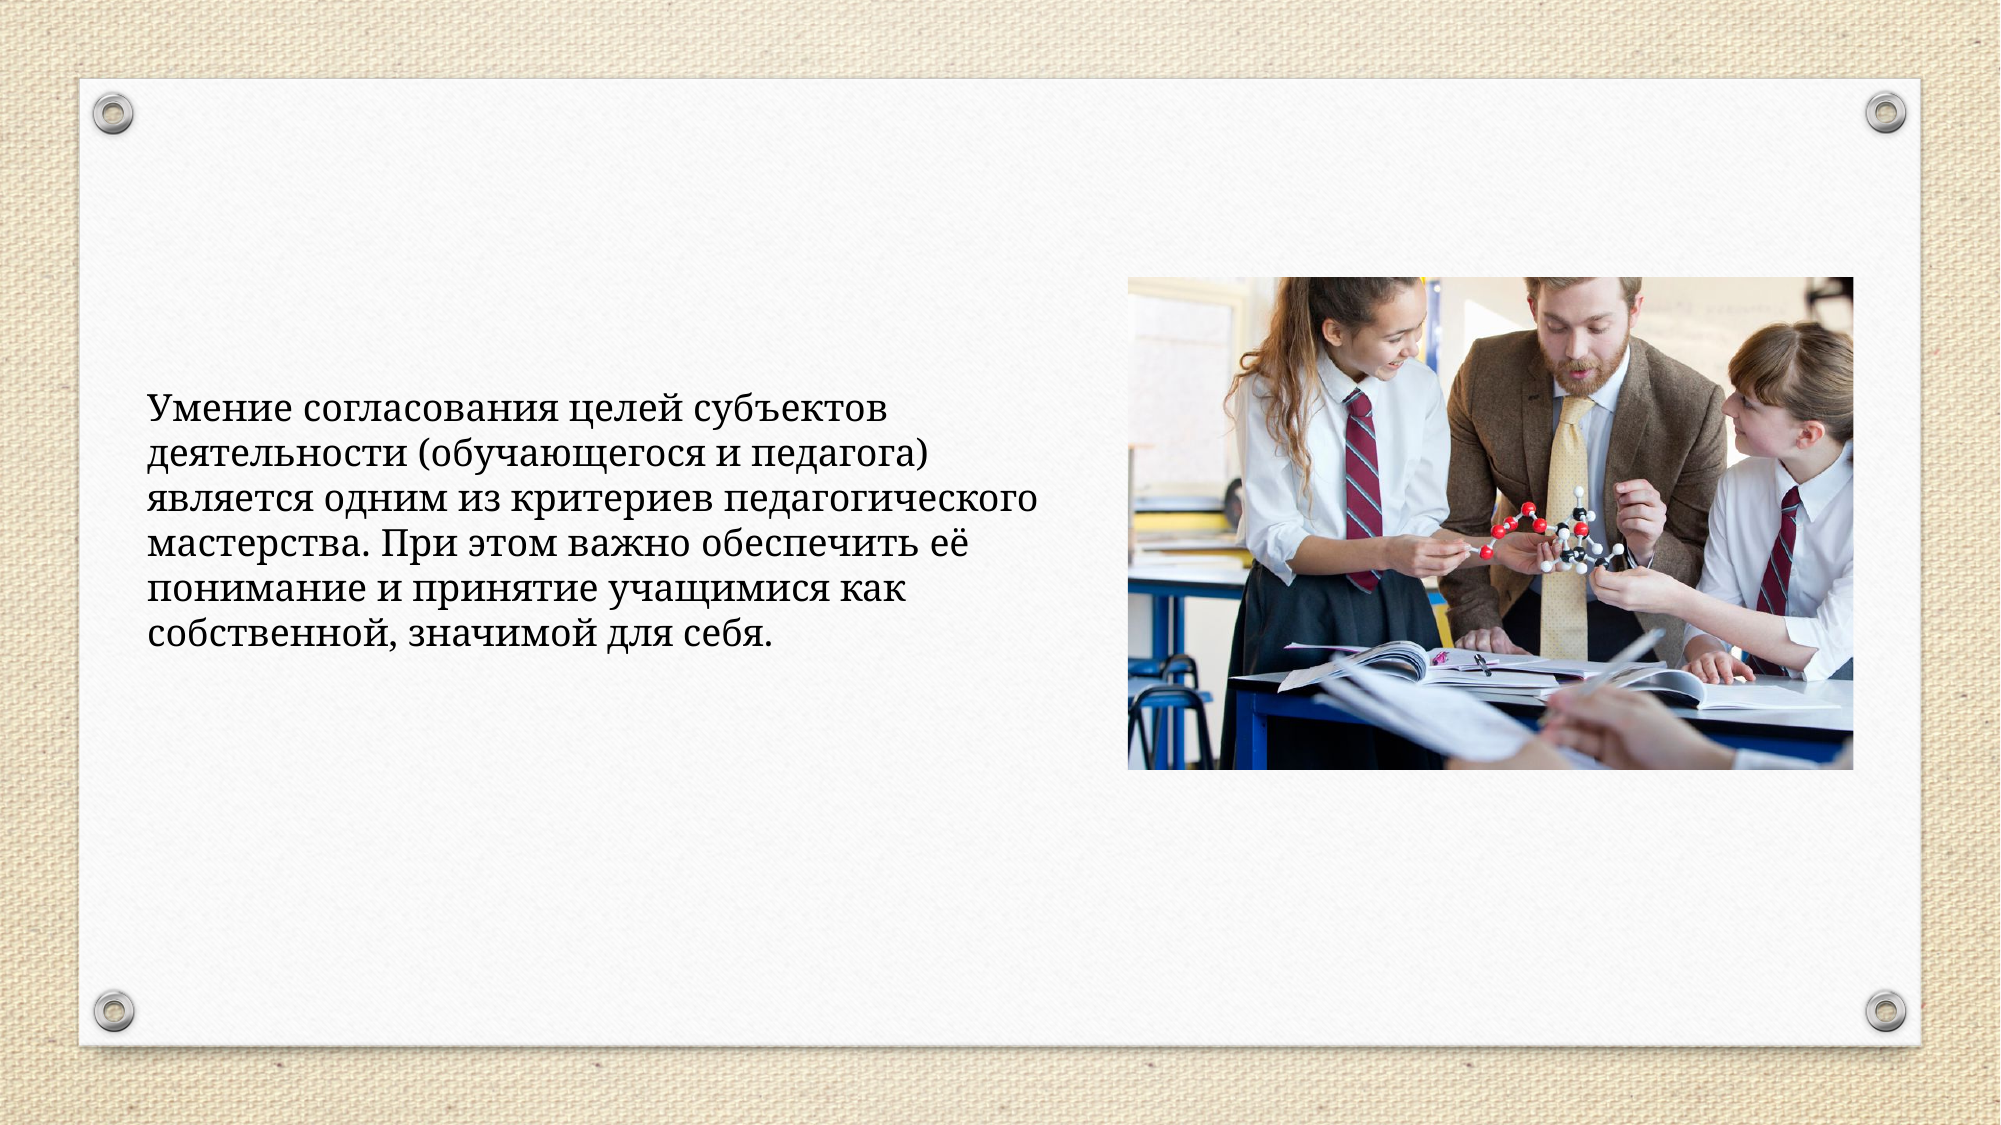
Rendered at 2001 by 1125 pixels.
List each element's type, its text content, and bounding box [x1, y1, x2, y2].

picture [0, 0, 2001, 1125]
text_box Умение согласования целей субъектов деятельности (обучающегося и педагога) является одним из критериев педагогического мастерства. При этом важно обеспечить её понимание и принятие учащимися как собственной, значимой для себя. [132, 376, 1064, 662]
